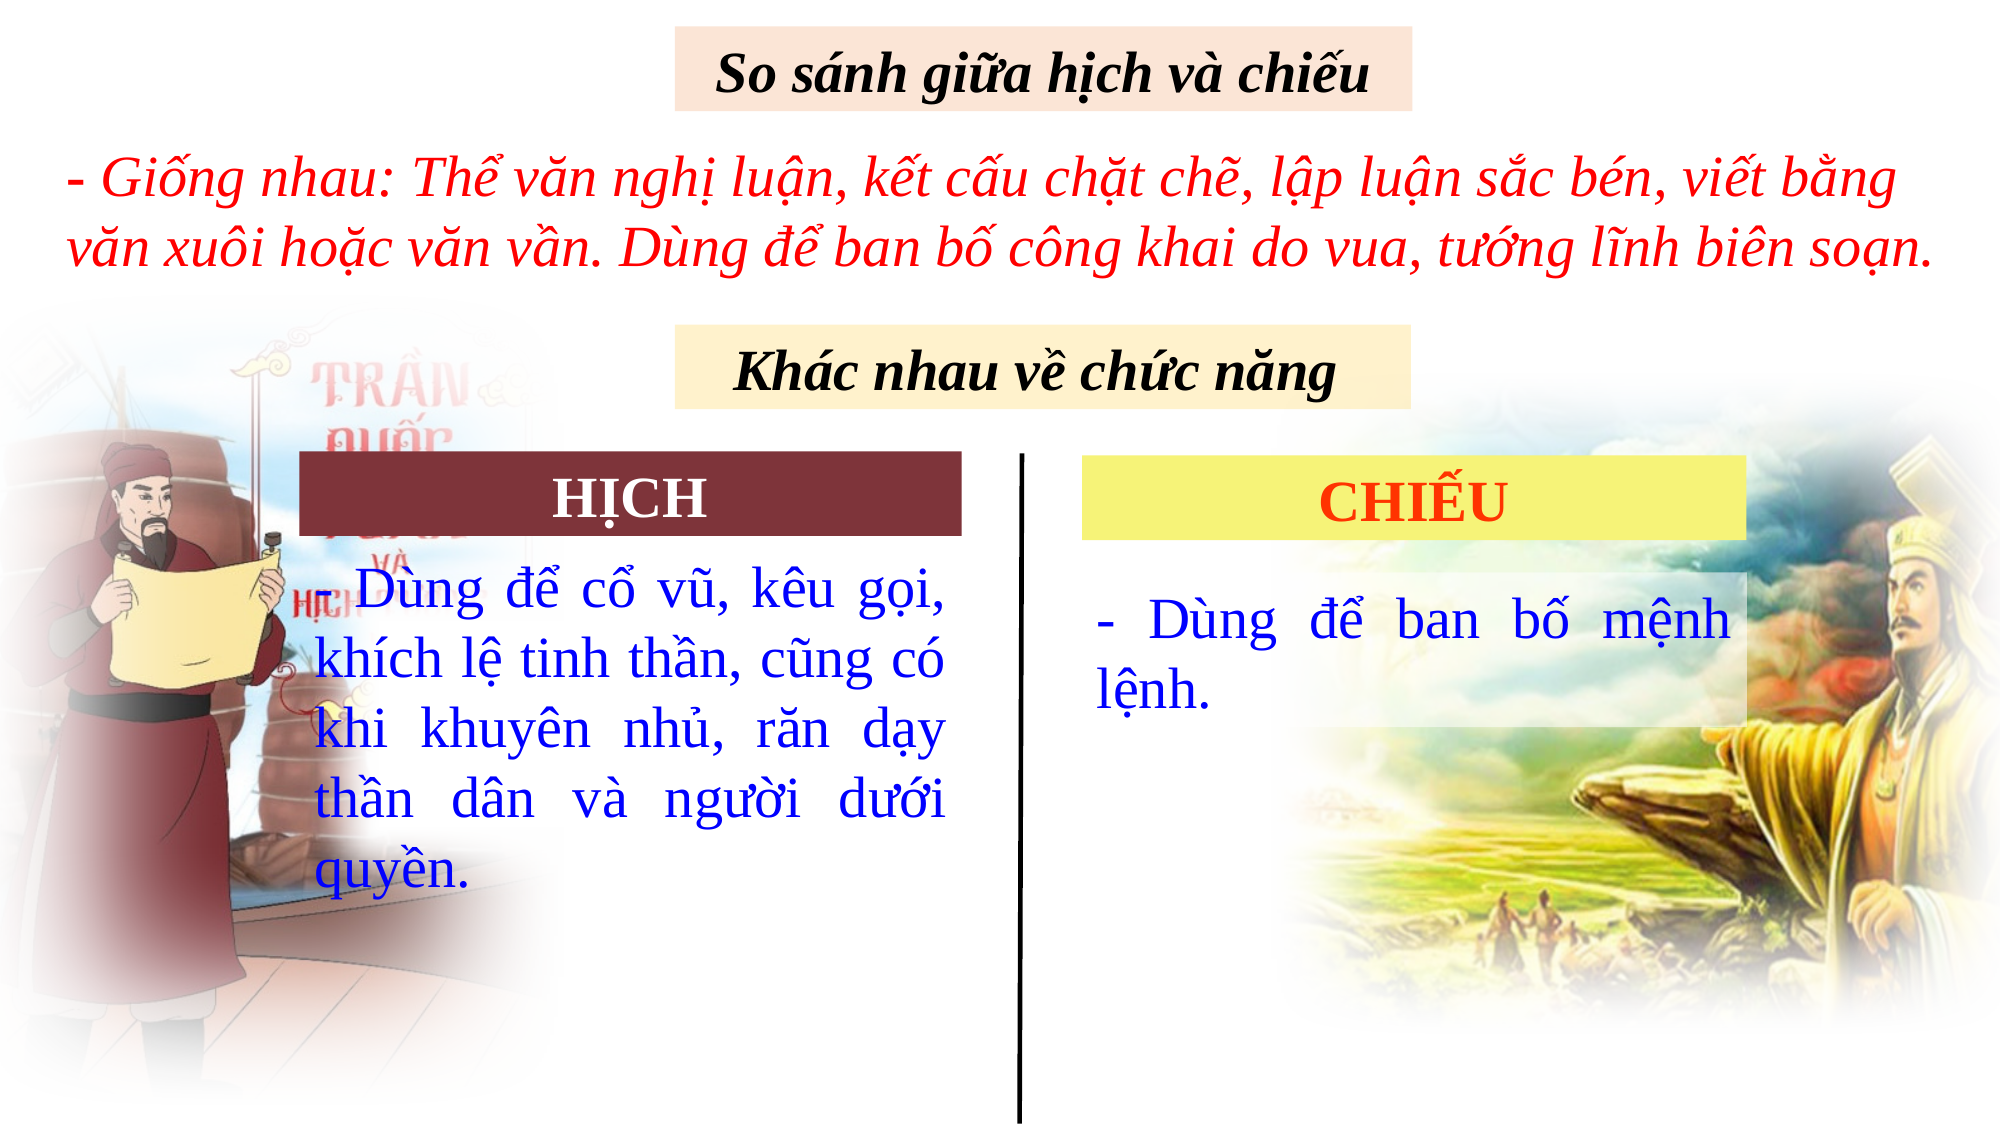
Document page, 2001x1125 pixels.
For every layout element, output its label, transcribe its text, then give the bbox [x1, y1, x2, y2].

text_box CHIẾU [1082, 455, 1266, 541]
text_box So sánh giữa hịch và chiếu [674, 26, 1413, 112]
text_box - Dùng để cổ vũ, kêu gọi, khích lệ tinh thần, cũng có khi khuyên nhủ, răn dạy thần dân và người dưới quyền. [571, 613, 892, 837]
text_box Những tấm gương sẵn sàng chết vì vua, vì nước, hoàn thành xuất sắc nhiệm vụ [571, 604, 900, 845]
text_box HỊCH [571, 451, 962, 536]
text_box - Dùng để ban bố mệnh lệnh. [1082, 572, 1266, 728]
text_box - Giống nhau: Thể văn nghị luận, kết cấu chặt chẽ, lập luận sắc bén, viết bằng văn xuôi hoặc văn vần. Dùng để ban bố công khai do vua, tướng lĩnh biên soạn. [51, 130, 2000, 286]
picture [1266, 368, 2000, 1039]
picture [0, 287, 571, 1111]
text_box Vạch ra 2 con đường chính – tà = sống – chết = vinh – nhục [571, 599, 906, 851]
text_box Khác nhau về chức năng [674, 324, 1411, 410]
